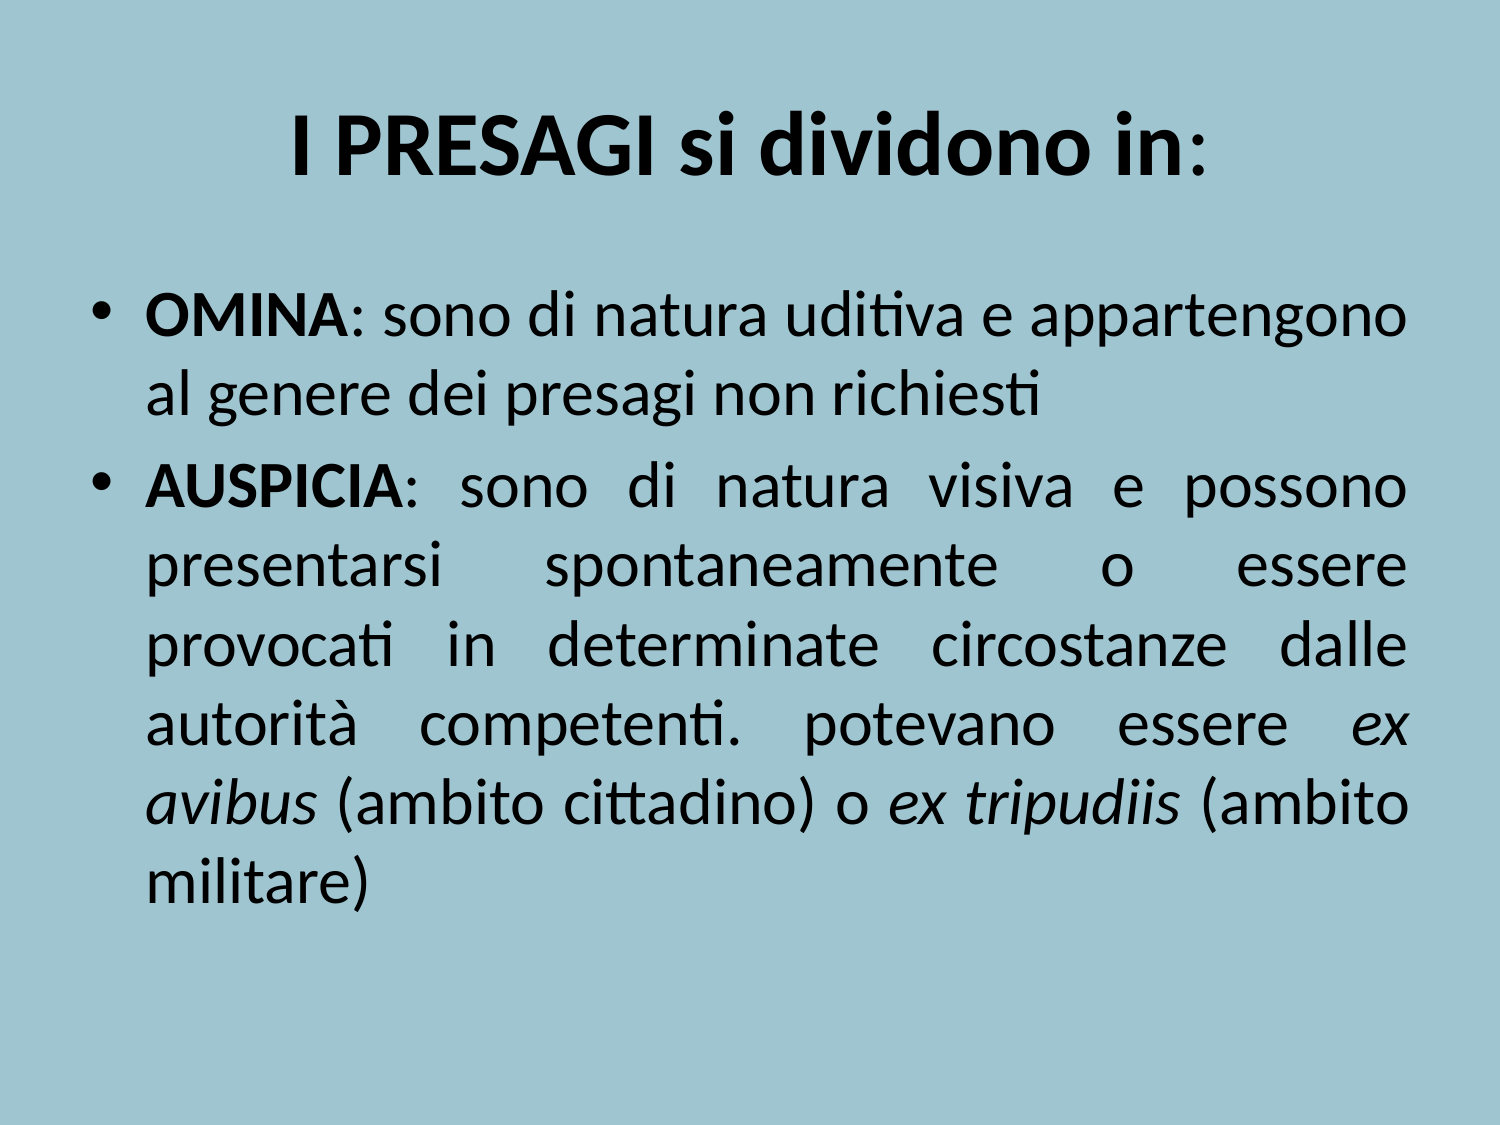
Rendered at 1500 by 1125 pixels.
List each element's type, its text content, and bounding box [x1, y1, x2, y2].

title I PRESAGI si dividono in: [75, 45, 1425, 233]
list OMINA: sono di natura uditiva e appartengono al genere dei presagi non richiesti AUSPICIA: sono di natura visiva e possono presentarsi spontaneamente o essere provocati in determinate circostanze dalle autorità competenti. potevano essere ex avibus (ambito cittadino) o ex tripudiis (ambito militare) [75, 262, 1425, 1005]
